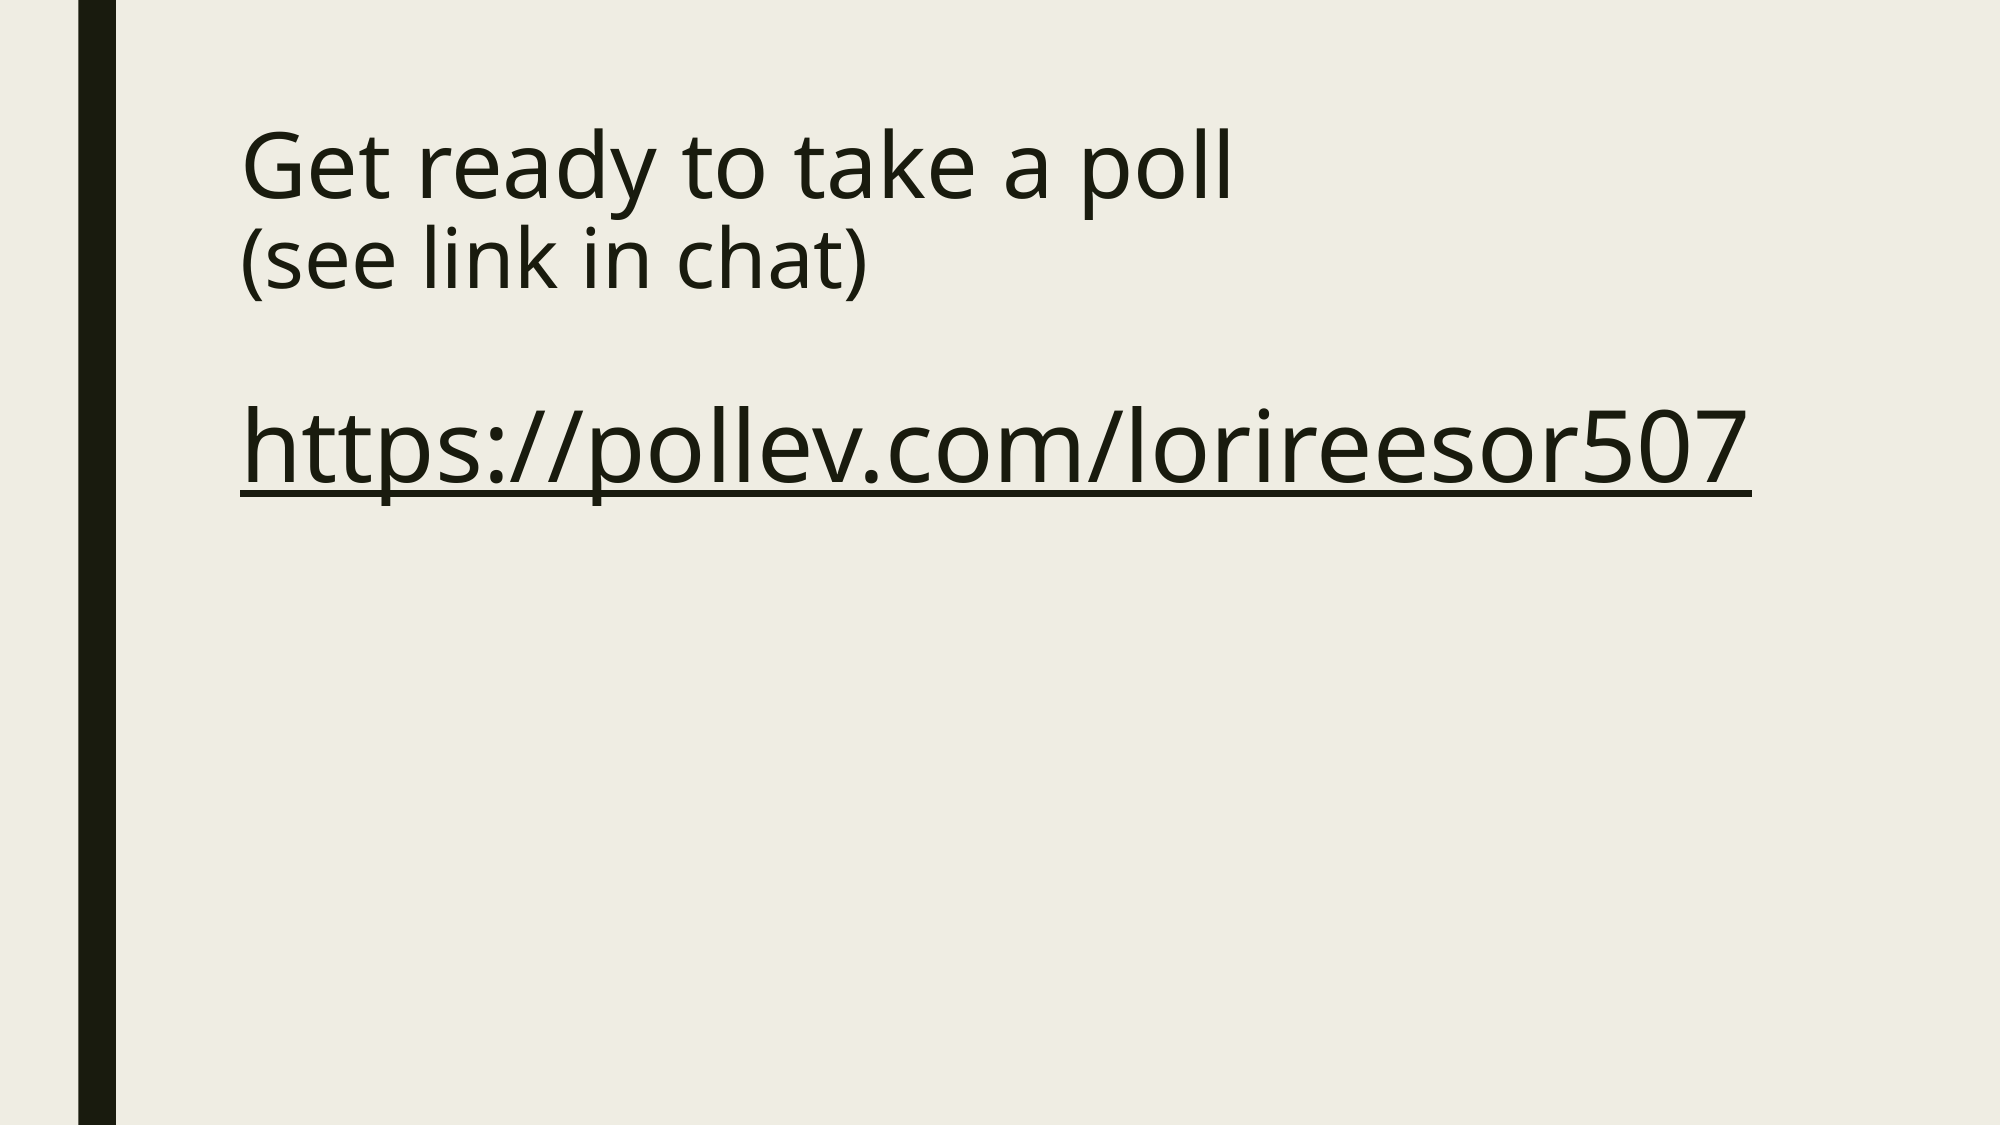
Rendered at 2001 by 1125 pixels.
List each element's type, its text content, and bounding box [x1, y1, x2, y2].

title Get ready to take a poll (see link in chat) [225, 112, 1800, 357]
list https://pollev.com/lorireesor507 [225, 375, 1800, 563]
